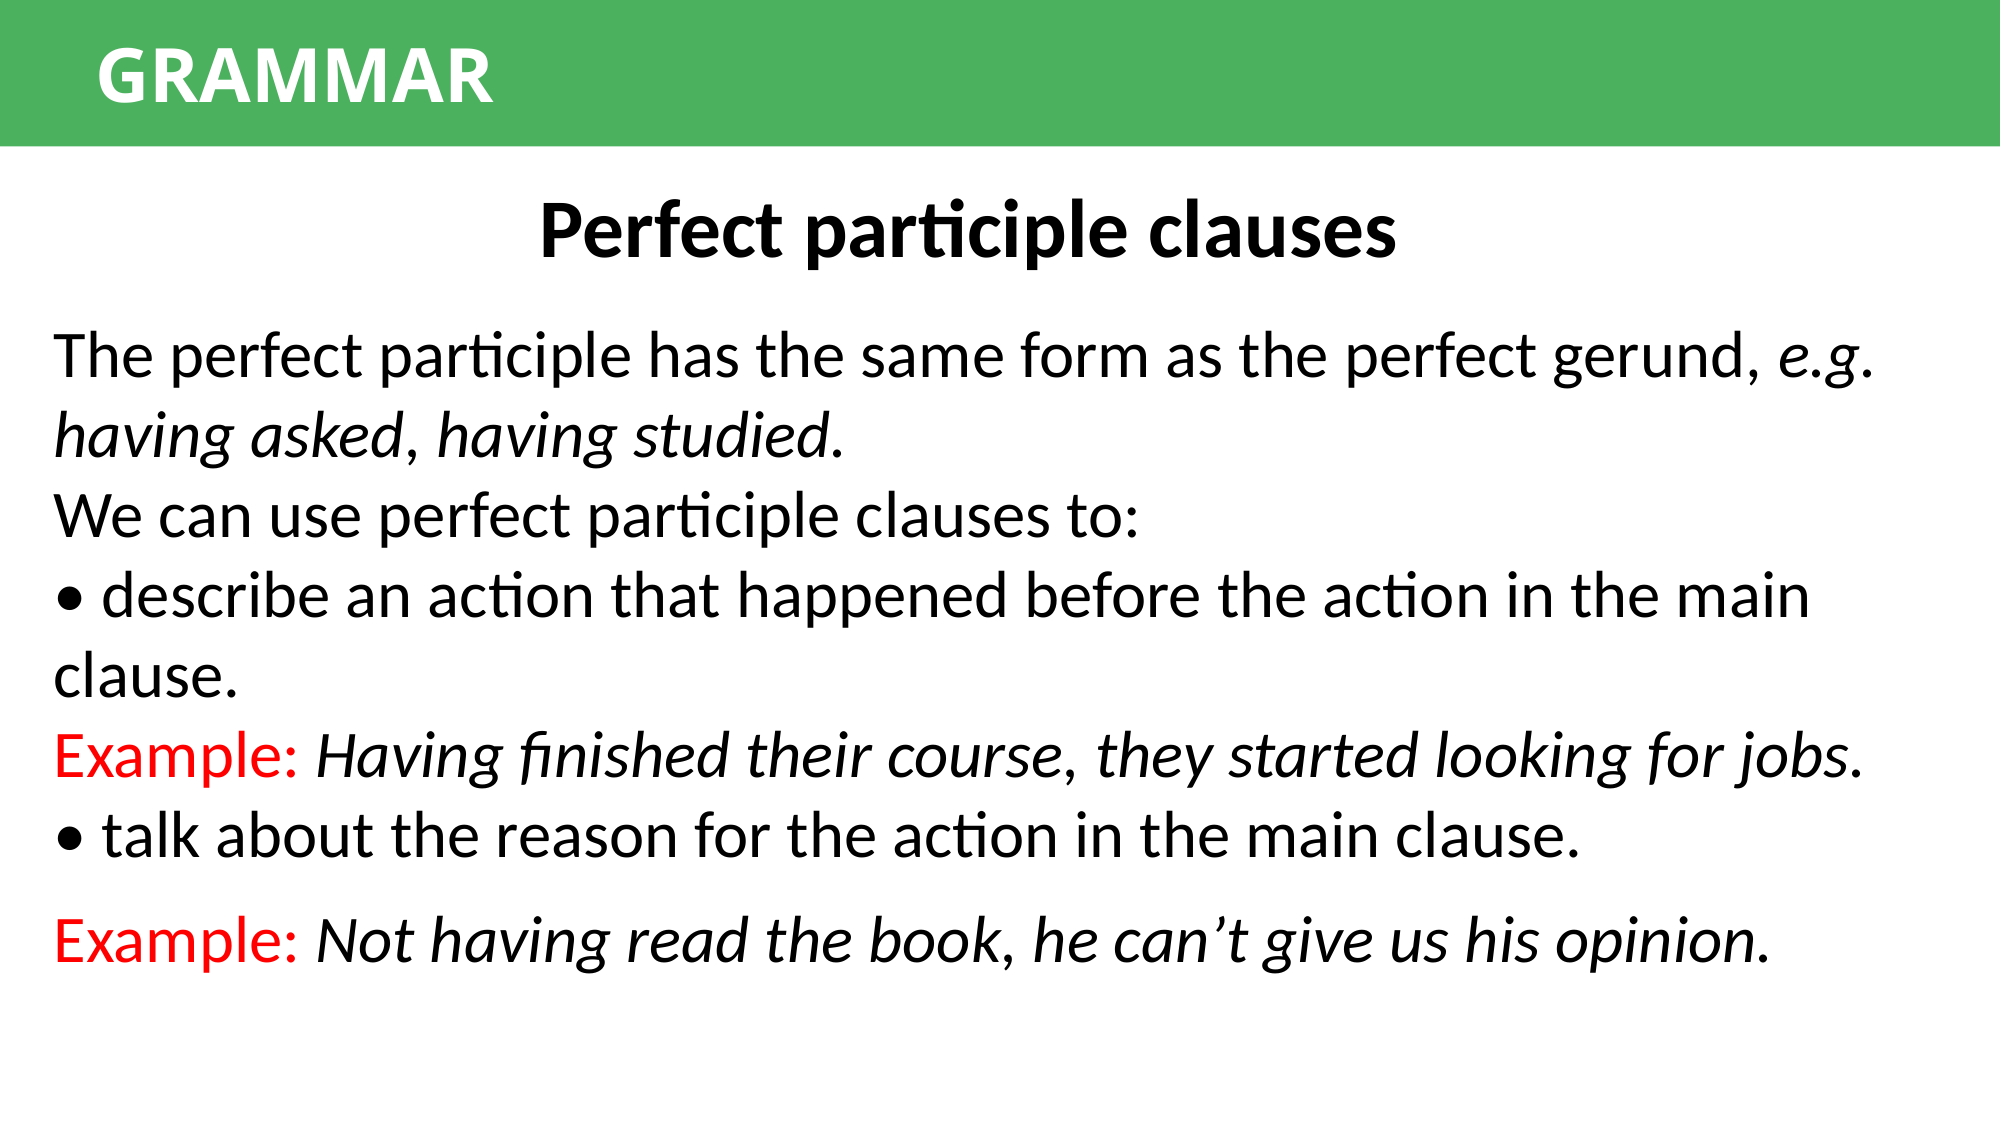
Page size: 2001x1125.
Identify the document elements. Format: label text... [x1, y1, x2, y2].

text_box Perfect participle clauses [525, 166, 1852, 282]
text_box GRAMMAR [81, 20, 831, 125]
text_box [0, 0, 2000, 147]
text_box The perfect participle has the same form as the perfect gerund, e.g. having asked, having studied. We can use perfect participle clauses to: • describe an action that happened before the action in the main clause. Example: Having finished their course, they started looking for jobs. • talk about the reason for the action in the main clause. Example: Not having read the book, he can’t give us his opinion. [38, 303, 2000, 988]
